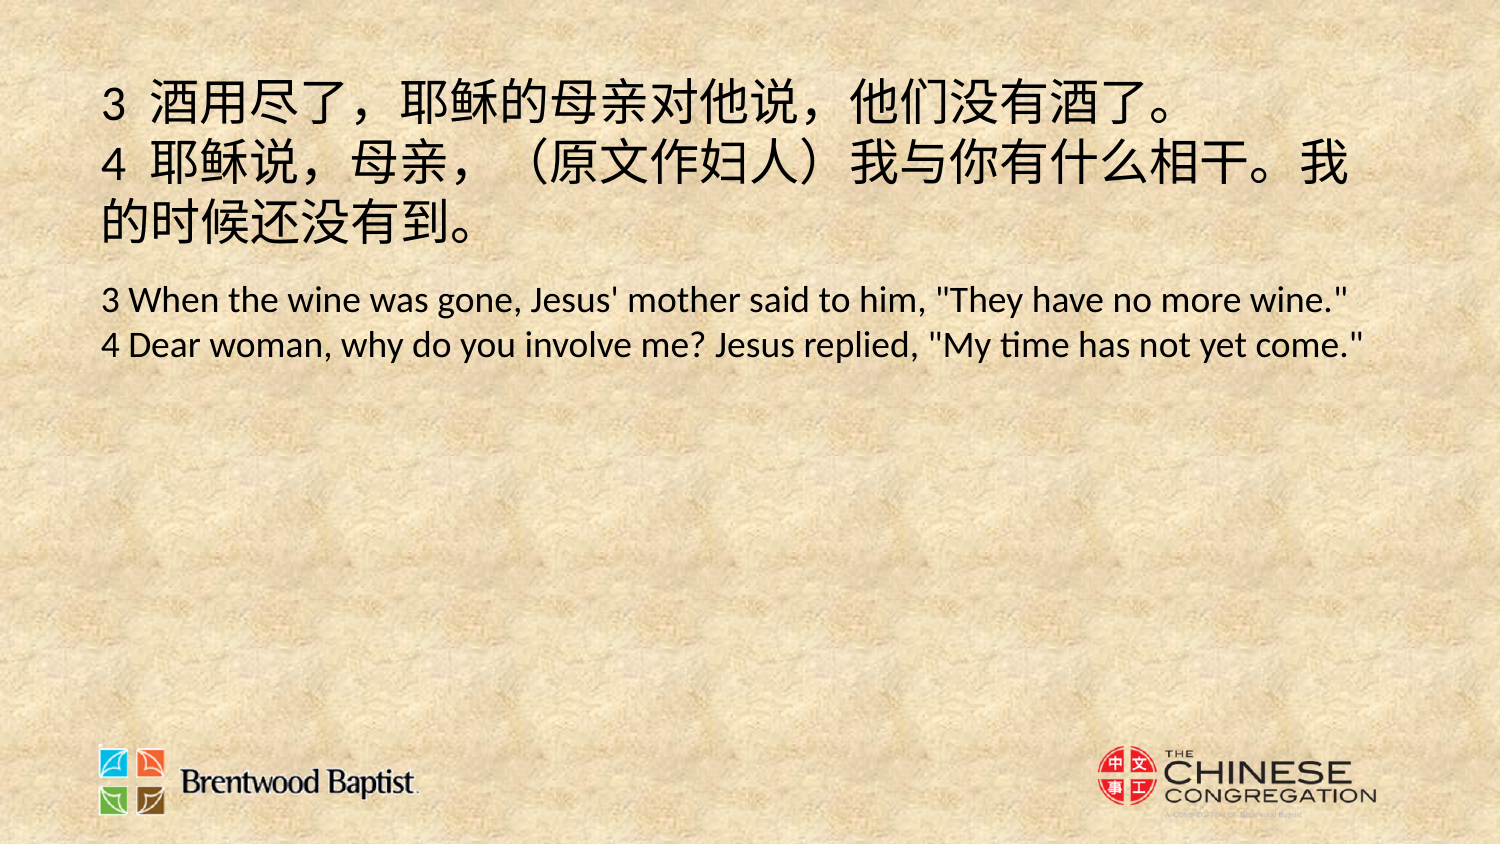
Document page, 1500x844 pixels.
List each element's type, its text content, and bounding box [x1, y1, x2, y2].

picture [0, 0, 1500, 844]
text_box 3 酒用尽了，耶稣的母亲对他说，他们没有酒了。 4 耶稣说，母亲，（原文作妇人）我与你有什么相干。我的时候还没有到。 3 When the wine was gone, Jesus' mother said to him, "They have no more wine." 4 Dear woman, why do you involve me? Jesus replied, "My time has not yet come." [85, 62, 1407, 418]
